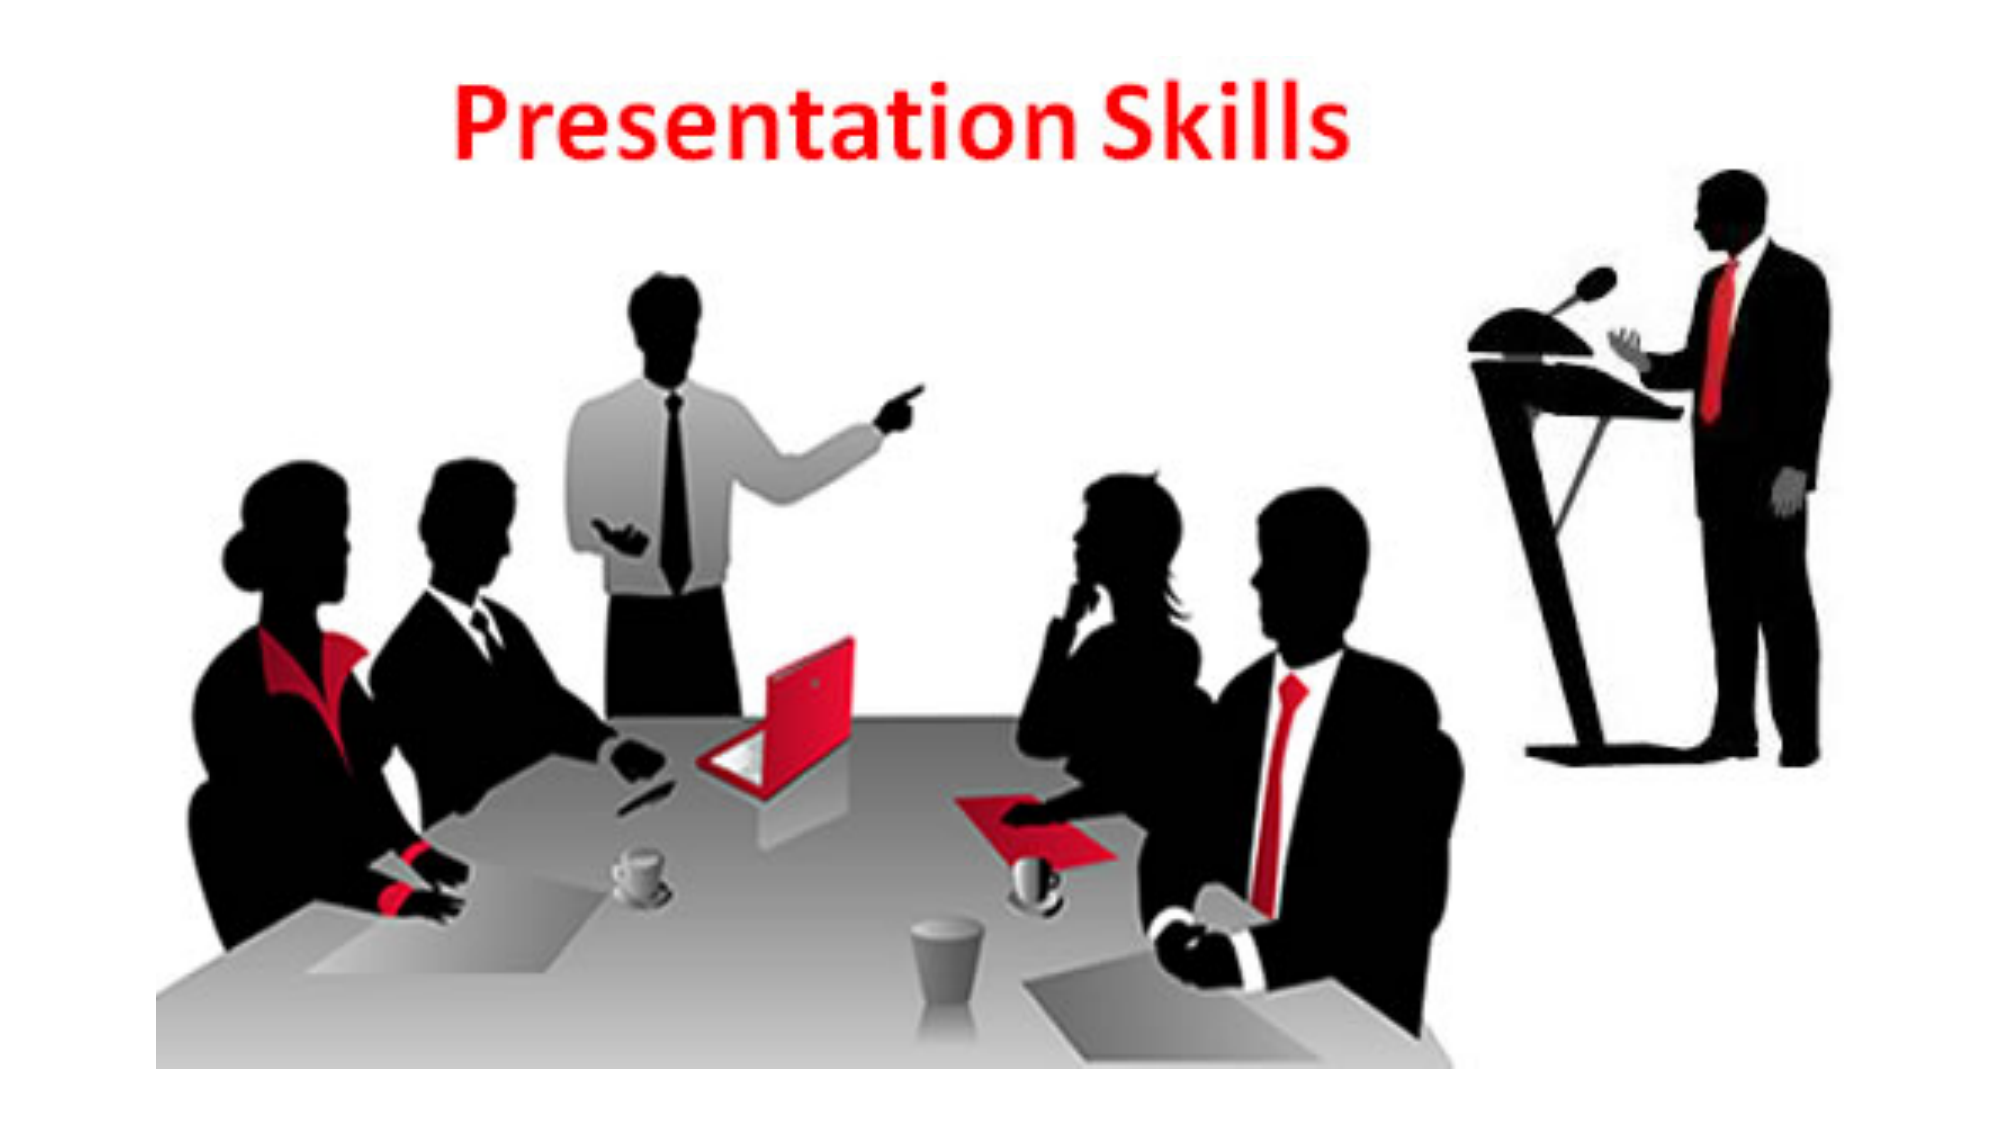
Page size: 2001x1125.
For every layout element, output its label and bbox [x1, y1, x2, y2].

picture [156, 56, 1844, 1069]
